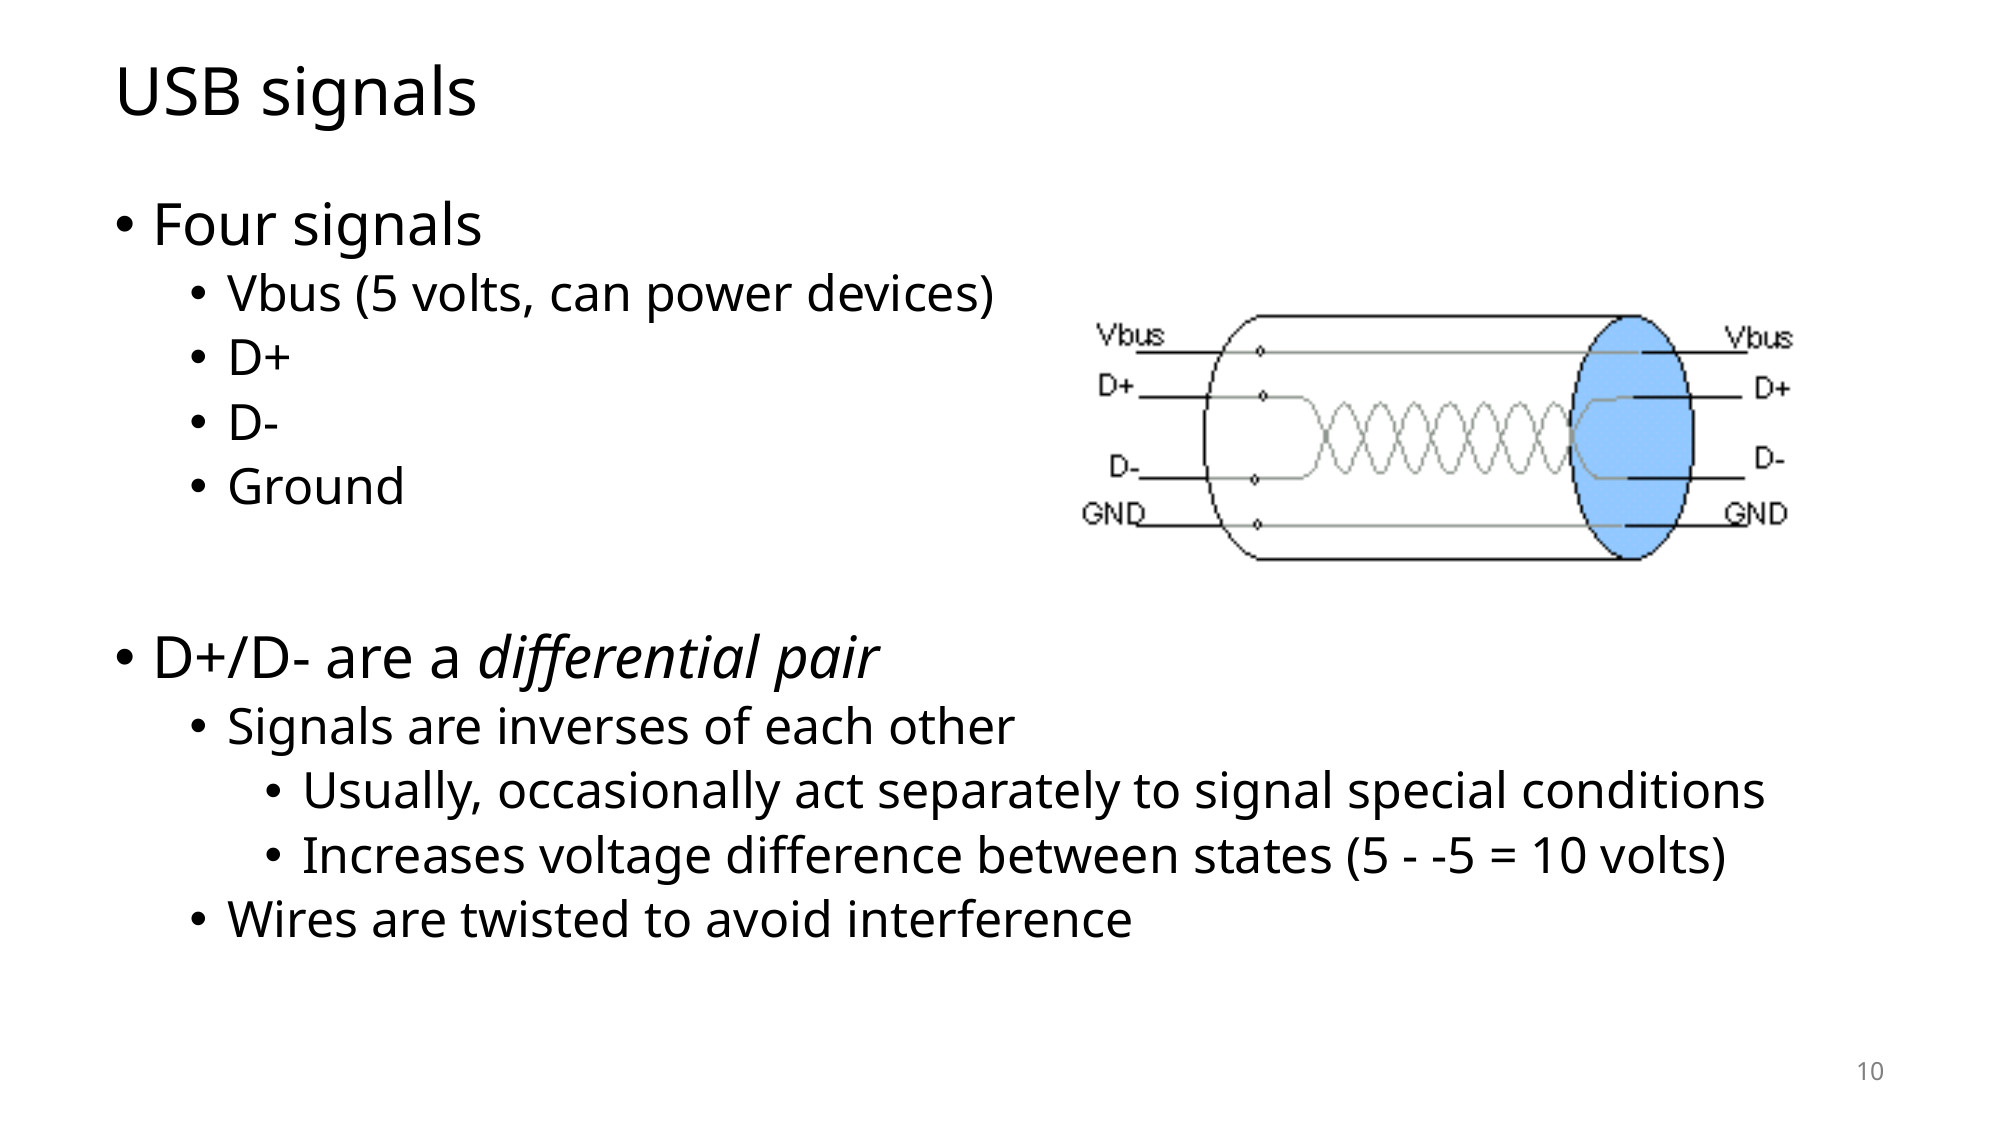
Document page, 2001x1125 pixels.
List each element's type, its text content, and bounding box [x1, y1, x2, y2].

list Four signals Vbus (5 volts, can power devices) D+ D- Ground D+/D- are a differential pair Signals are inverses of each other Usually, occasionally act separately to signal special conditions Increases voltage difference between states (5 - -5 = 10 volts) Wires are twisted to avoid interference [99, 187, 1900, 1013]
title USB signals [99, 37, 1900, 150]
picture [1028, 229, 1866, 627]
slide_number 10 [1749, 1042, 1900, 1103]
